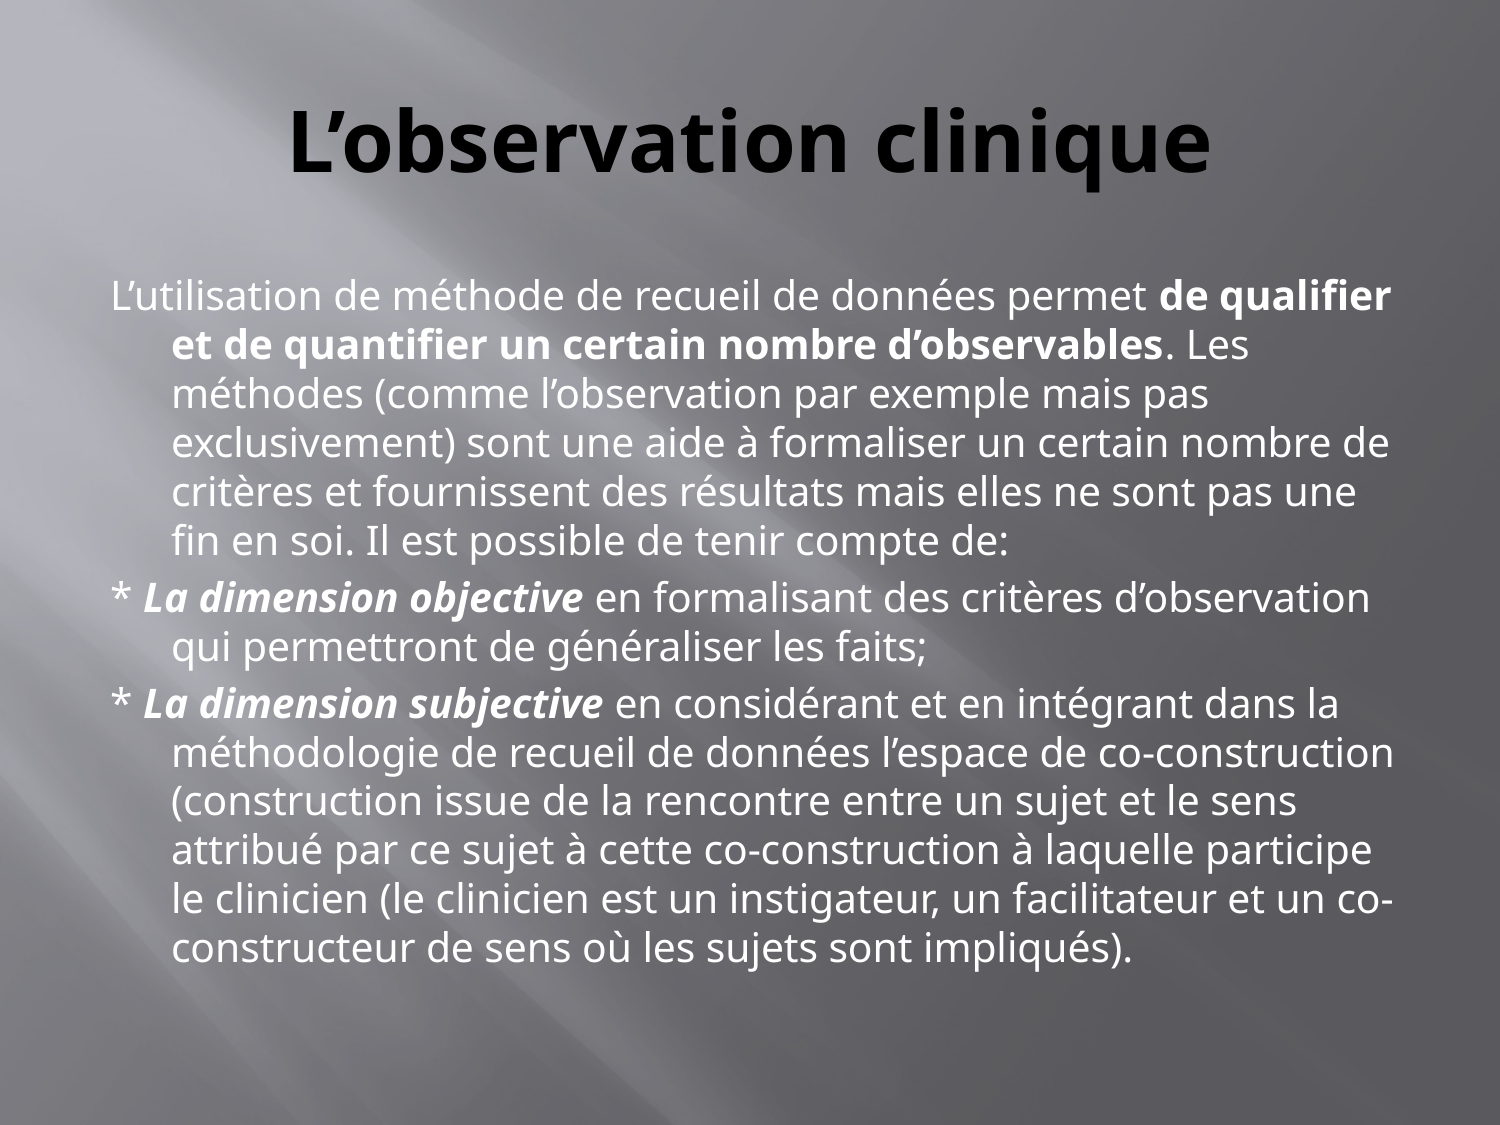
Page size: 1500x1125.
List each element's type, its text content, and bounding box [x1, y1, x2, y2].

list L’utilisation de méthode de recueil de données permet de qualifier et de quantifier un certain nombre d’observables. Les méthodes (comme l’observation par exemple mais pas exclusivement) sont une aide à formaliser un certain nombre de critères et fournissent des résultats mais elles ne sont pas une fin en soi. Il est possible de tenir compte de: * La dimension objective en formalisant des critères d’observation qui permettront de généraliser les faits; * La dimension subjective en considérant et en intégrant dans la méthodologie de recueil de données l’espace de co-construction (construction issue de la rencontre entre un sujet et le sens attribué par ce sujet à cette co-construction à laquelle participe le clinicien (le clinicien est un instigateur, un facilitateur et un co-constructeur de sens où les sujets sont impliqués). [75, 262, 1425, 1035]
title L’observation clinique [75, 45, 1425, 233]
